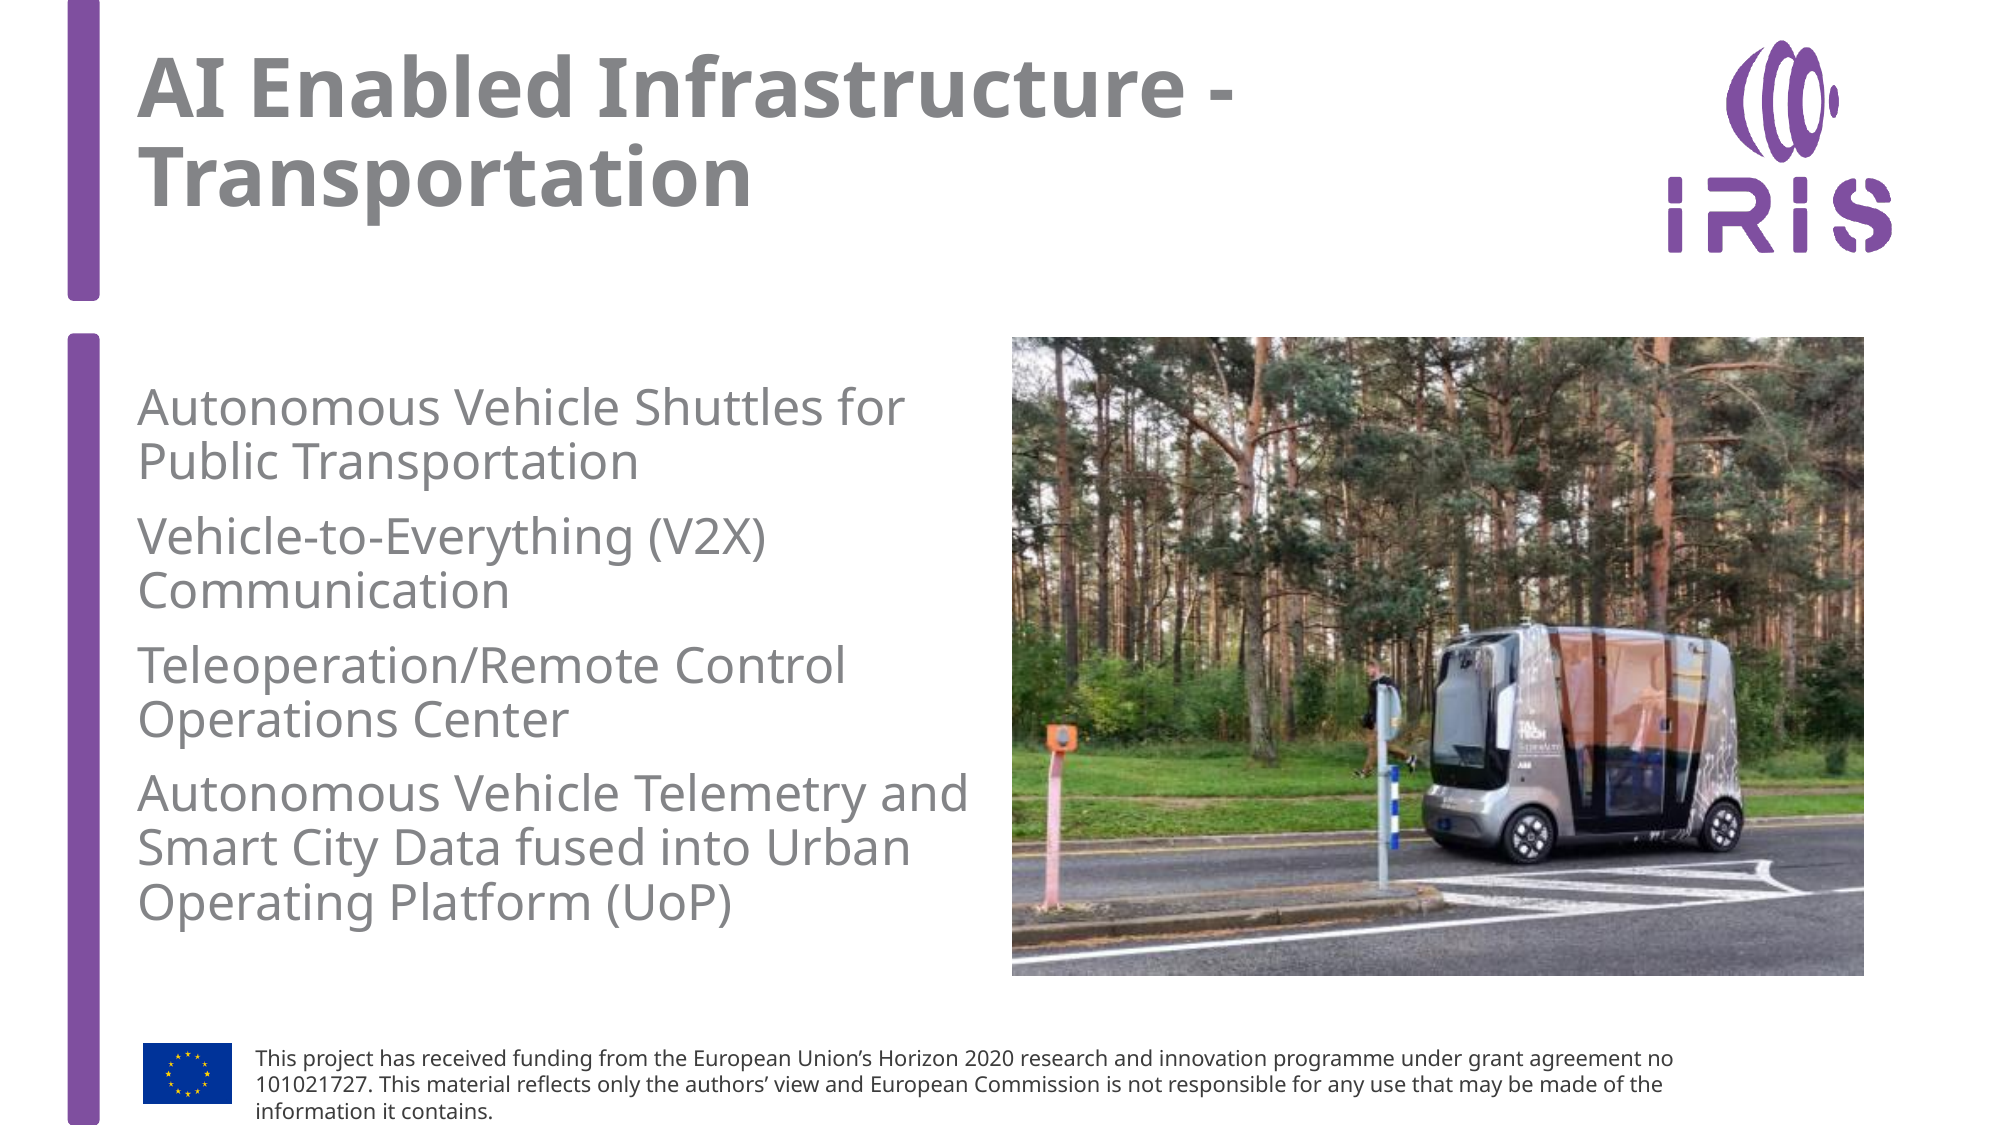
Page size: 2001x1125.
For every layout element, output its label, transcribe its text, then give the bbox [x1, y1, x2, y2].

title AI Enabled Infrastructure - Transportation [137, 45, 1563, 225]
picture [1634, 0, 1928, 281]
list Autonomous Vehicle Shuttles for Public Transportation Vehicle-to-Everything (V2X) Communication Teleoperation/Remote Control Operations Center Autonomous Vehicle Telemetry and Smart City Data fused into Urban Operating Platform (UoP) [137, 299, 988, 1014]
picture [1012, 337, 1864, 976]
picture [143, 1043, 232, 1104]
